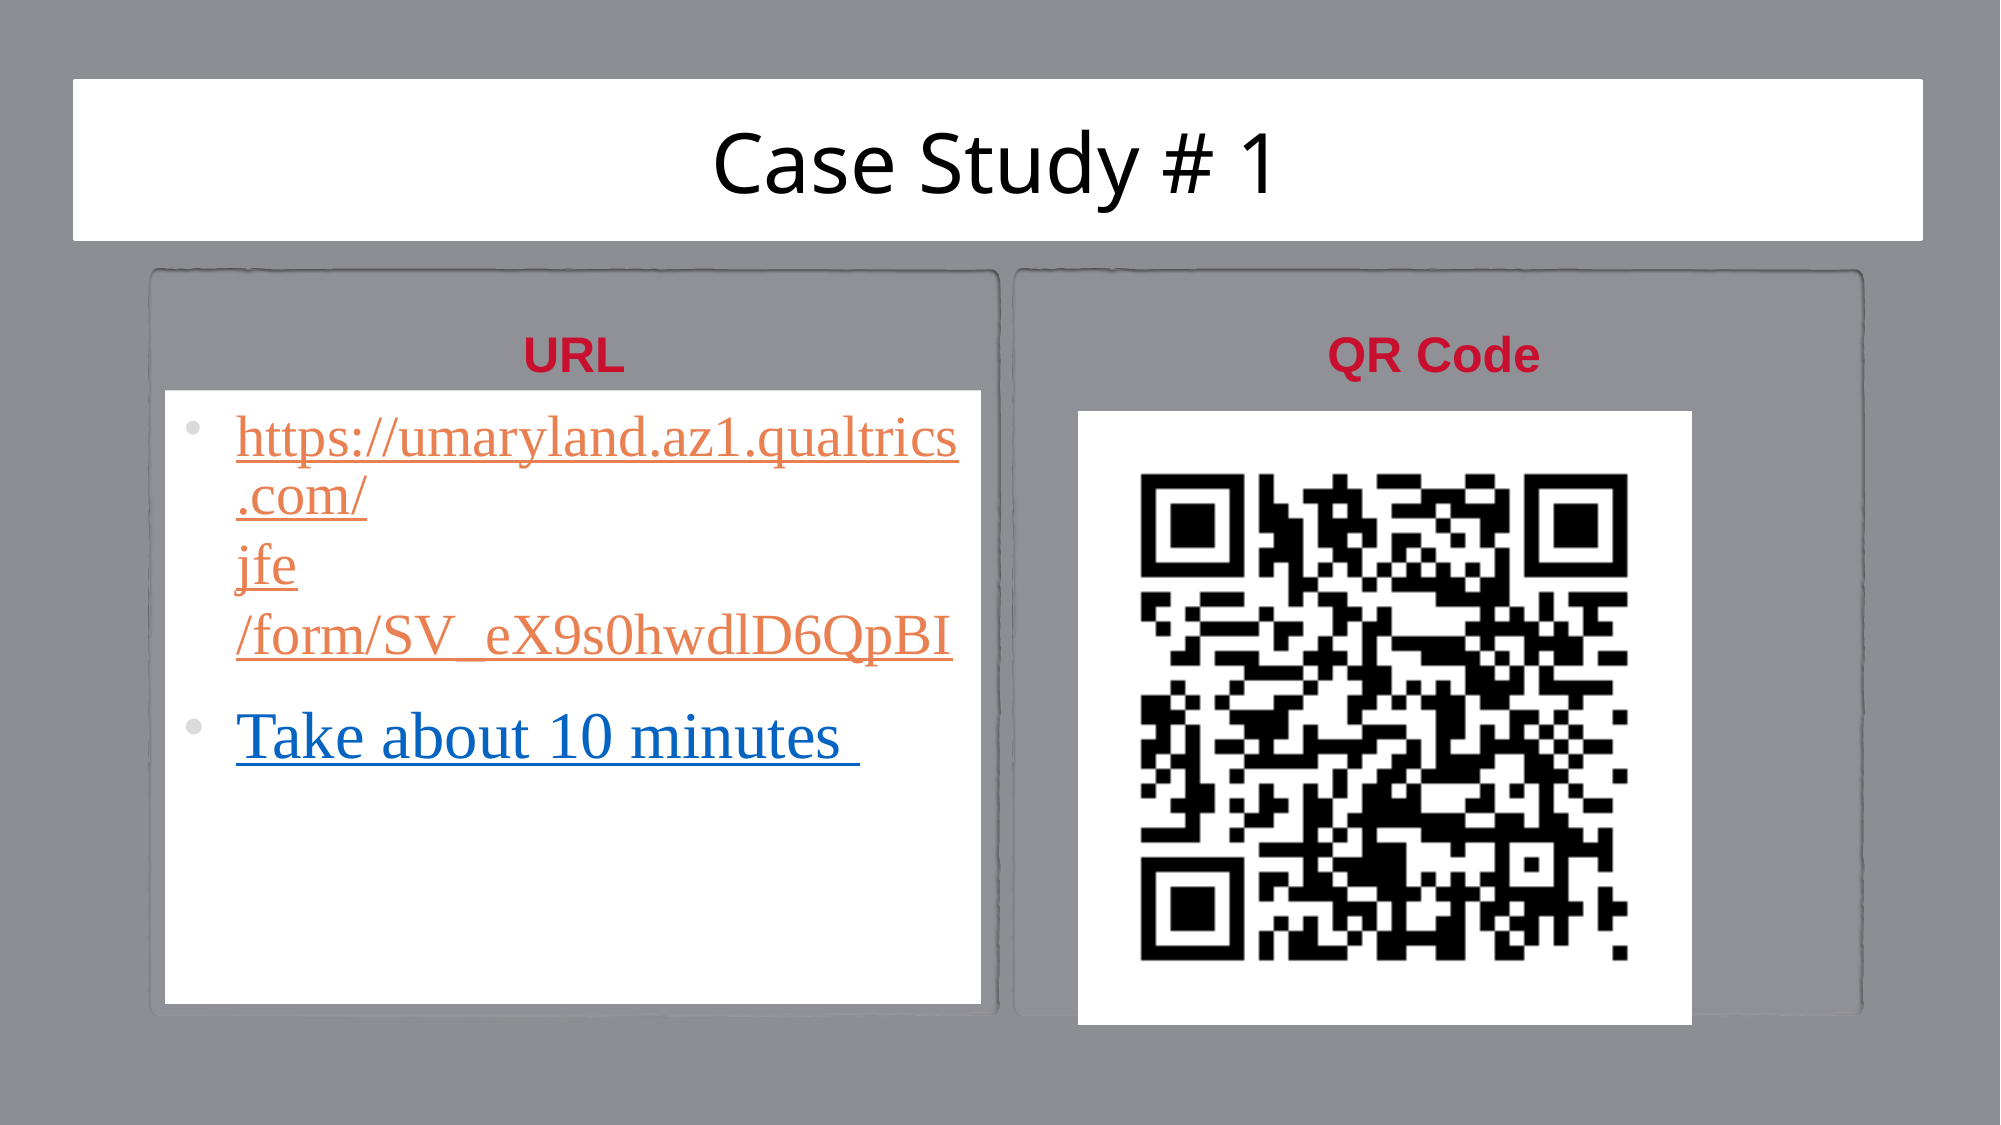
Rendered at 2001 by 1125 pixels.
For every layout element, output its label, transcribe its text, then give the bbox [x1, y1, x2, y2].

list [1078, 411, 1693, 1025]
list URL [165, 301, 984, 391]
picture [148, 268, 1001, 1018]
title Case Study # 1 [73, 79, 1923, 241]
list QR Code [1032, 301, 1836, 391]
list https://umaryland.az1.qualtrics.com/jfe/form/SV_eX9s0hwdlD6QpBI Take about 10 minutes [165, 390, 981, 1004]
picture [1012, 268, 1865, 1018]
